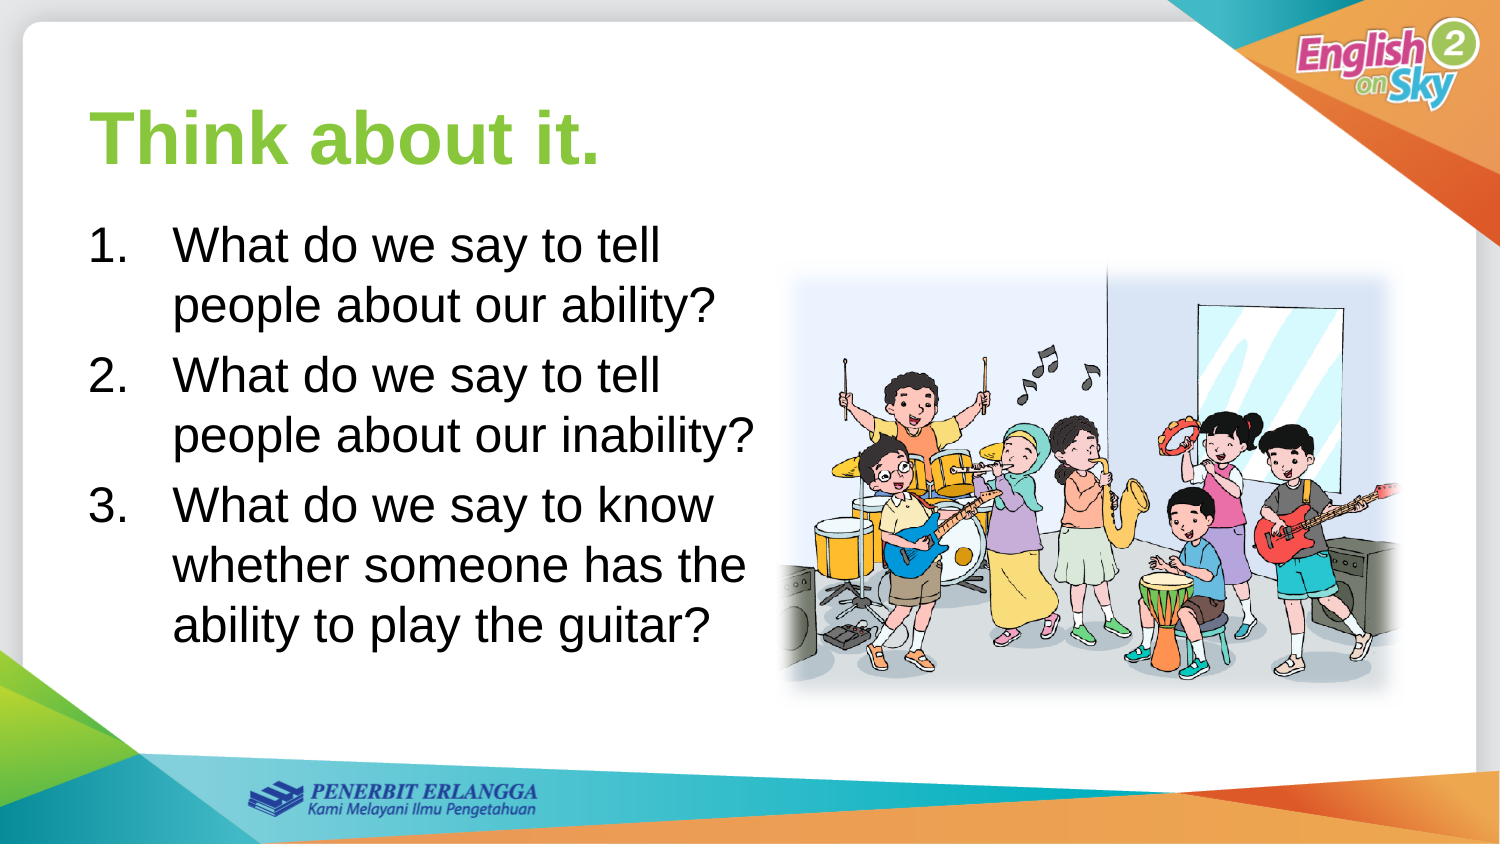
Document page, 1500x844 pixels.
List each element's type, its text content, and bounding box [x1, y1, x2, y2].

text_box What do we say to tell people about our ability? What do we say to tell people about our inability? What do we say to know whether someone has the ability to play the guitar? [73, 205, 799, 685]
picture [0, 0, 1500, 844]
text_box Think about it. [74, 82, 1425, 197]
